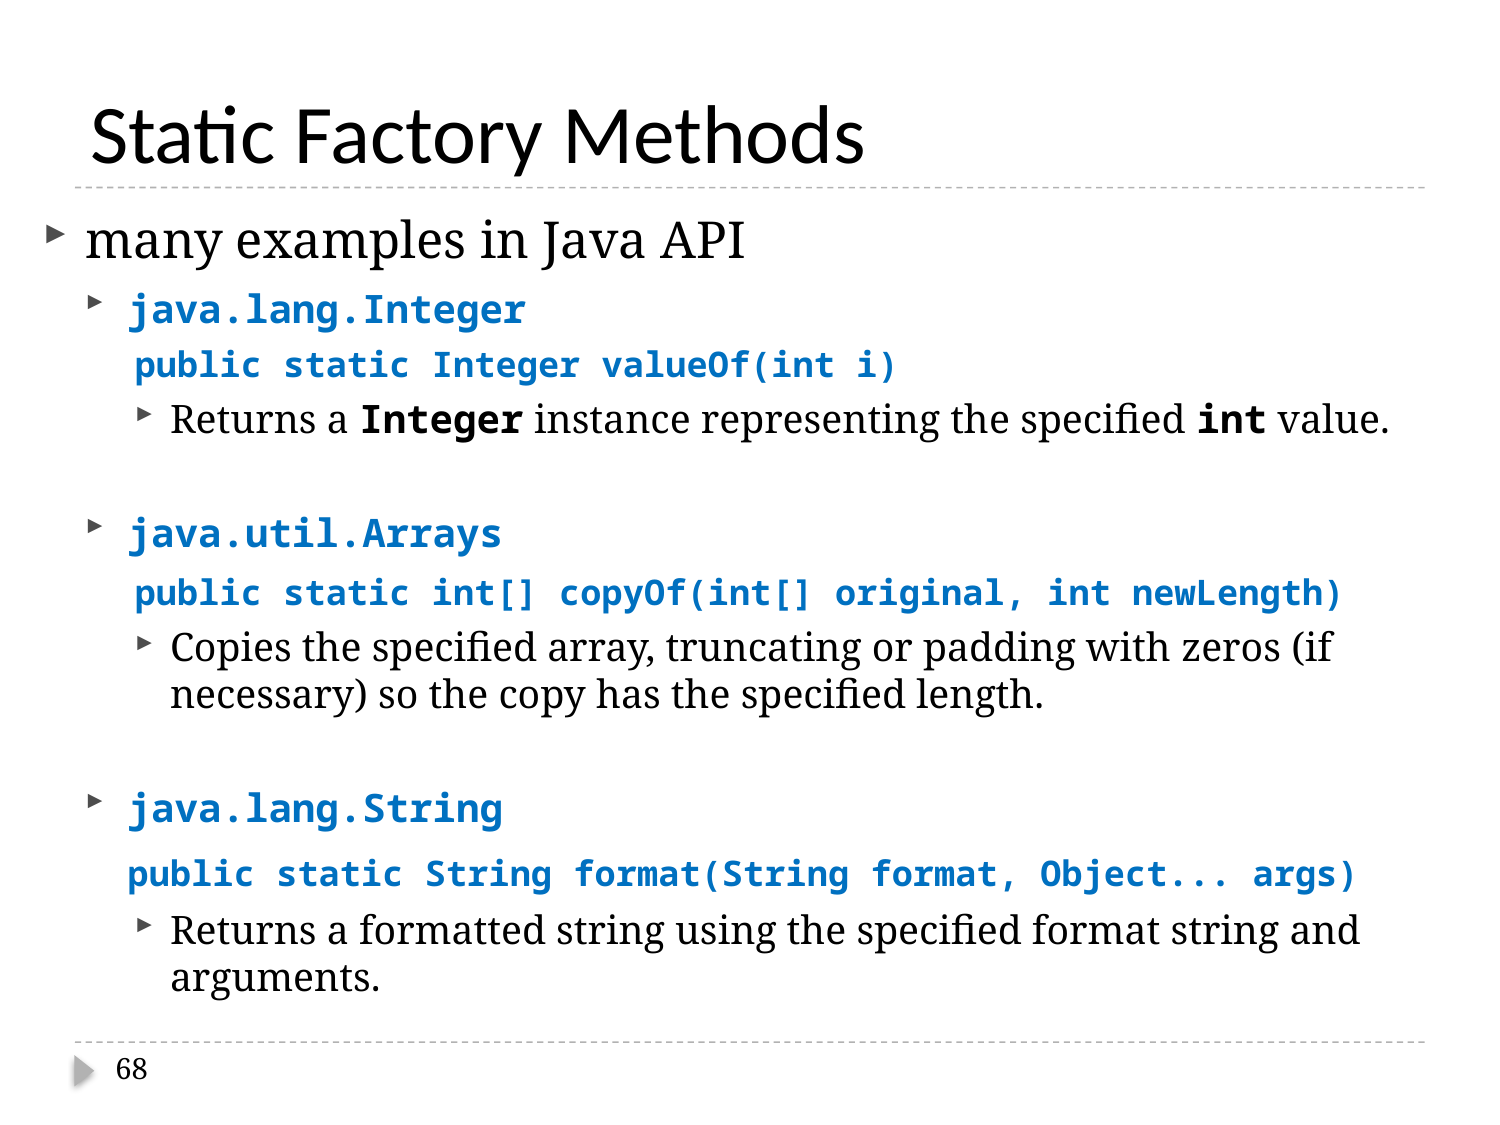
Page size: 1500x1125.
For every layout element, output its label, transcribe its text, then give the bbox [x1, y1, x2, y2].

title Static Factory Methods [74, 24, 1426, 188]
slide_number 68 [100, 1042, 426, 1103]
list many examples in Java API java.lang.Integer public static Integer valueOf(int i) Returns a Integer instance representing the specified int value. java.util.Arrays public static int[] copyOf(int[] original, int newLength) Copies the specified array, truncating or padding with zeros (if necessary) so the copy has the specified length. java.lang.String public static String format(String format, Object... args) Returns a formatted string using the specified format string and arguments. [27, 199, 1473, 1011]
